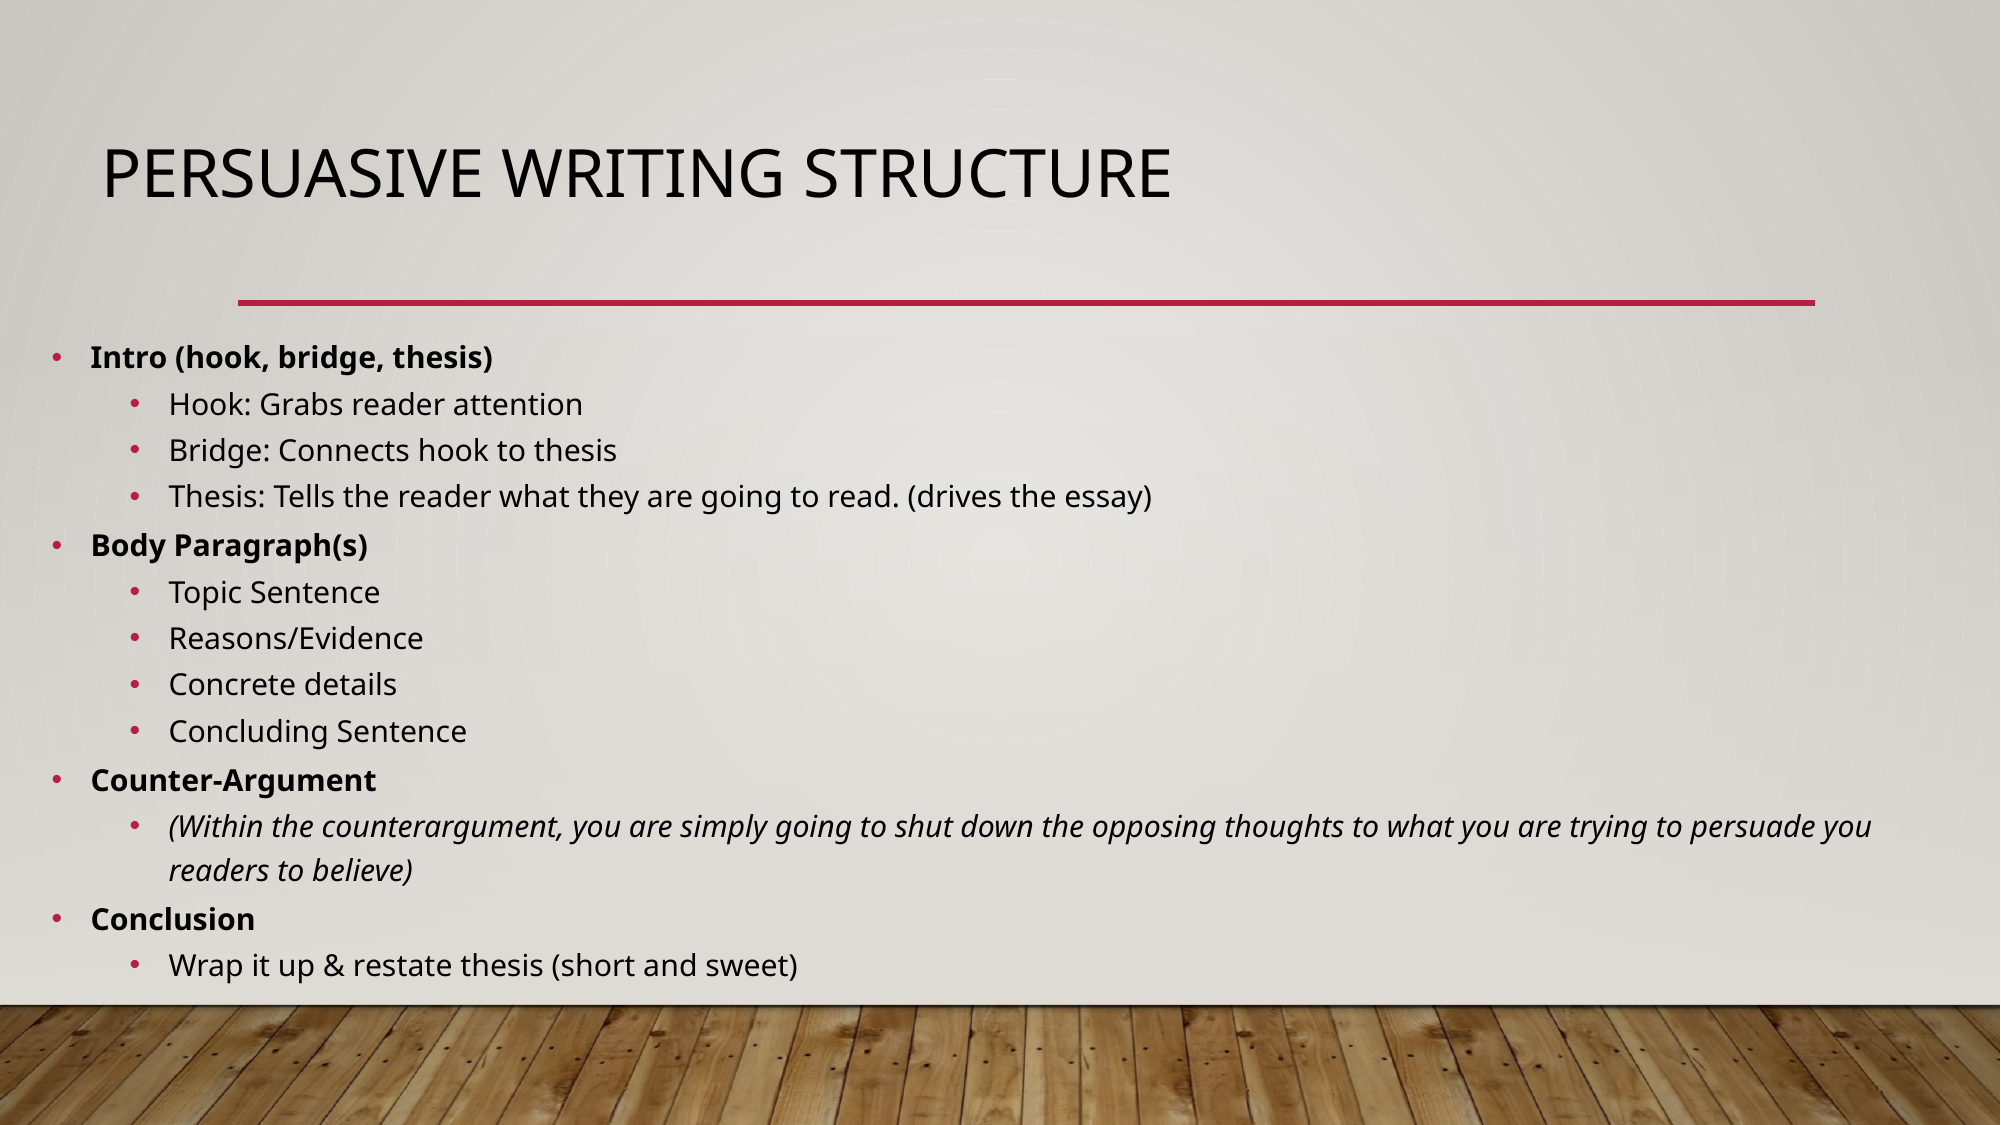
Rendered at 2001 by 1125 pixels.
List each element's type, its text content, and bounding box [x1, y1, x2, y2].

picture [0, 1005, 2000, 1125]
title Persuasive writing structure [85, 131, 1814, 291]
list Intro (hook, bridge, thesis) Hook: Grabs reader attention Bridge: Connects hook to thesis Thesis: Tells the reader what they are going to read. (drives the essay) Body Paragraph(s) Topic Sentence Reasons/Evidence Concrete details Concluding Sentence Counter-Argument (Within the counterargument, you are simply going to shut down the opposing thoughts to what you are trying to persuade you readers to believe) Conclusion Wrap it up & restate thesis (short and sweet) [36, 323, 1945, 994]
